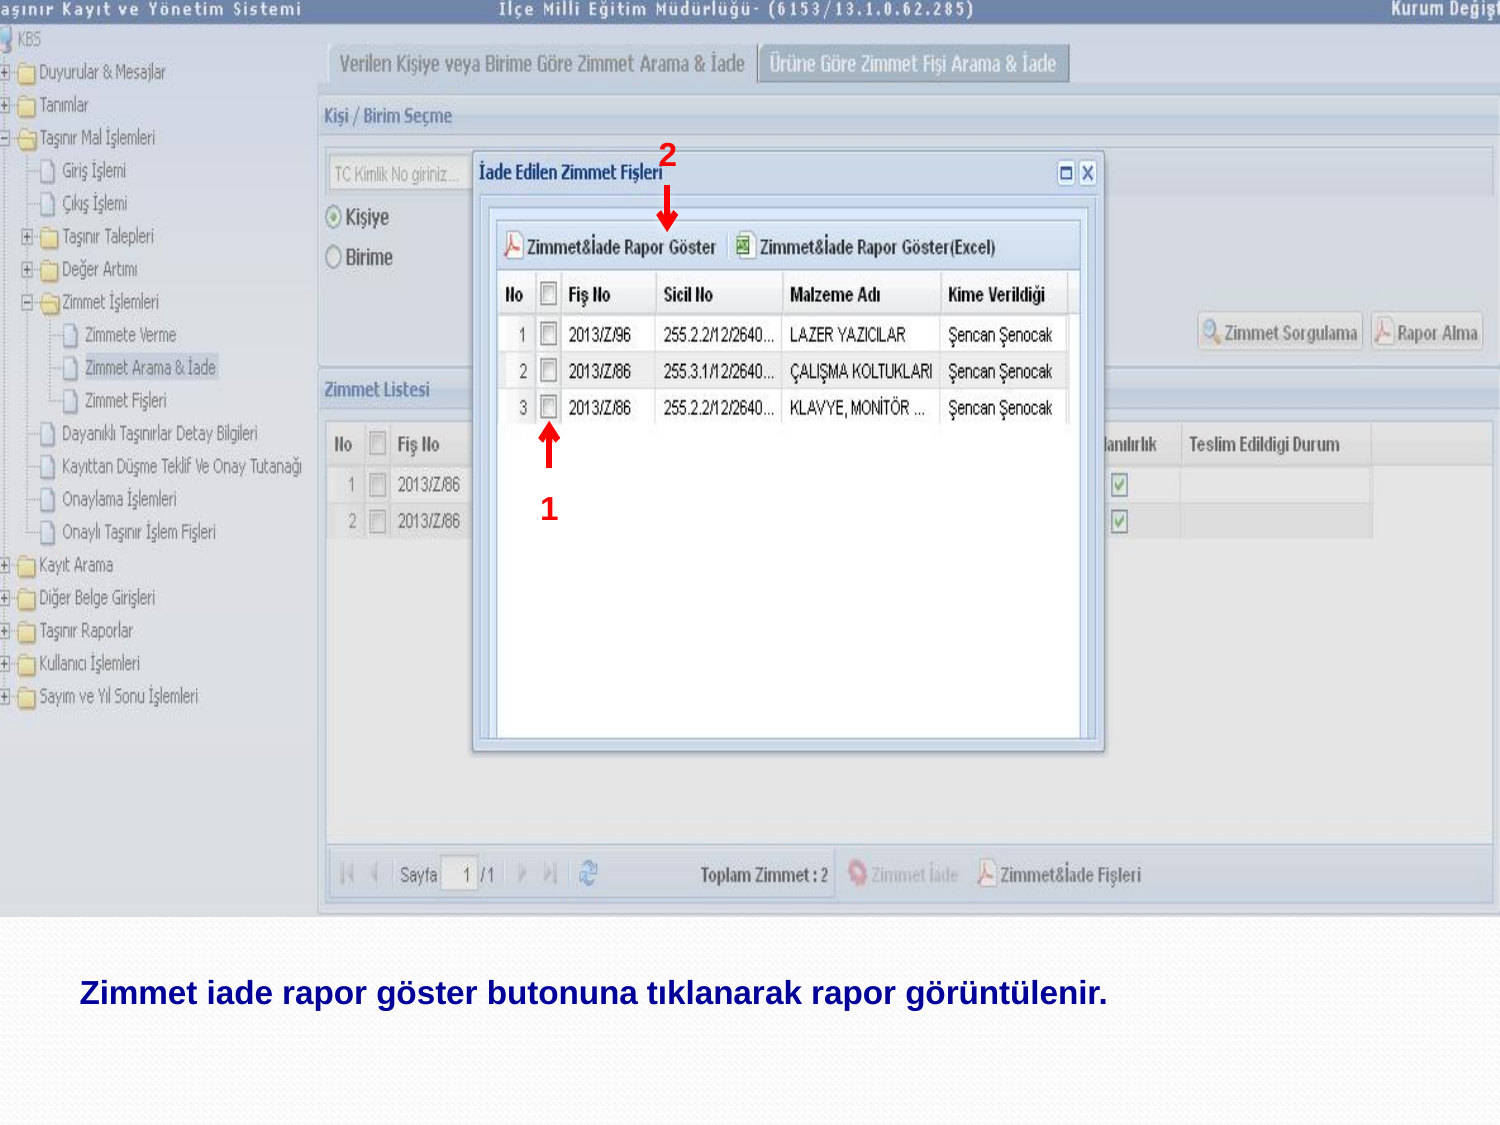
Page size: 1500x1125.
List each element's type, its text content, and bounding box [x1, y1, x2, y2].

text_box Zimmet iade rapor göster butonuna tıklanarak rapor görüntülenir. [64, 964, 1471, 1019]
picture [0, 0, 1500, 918]
